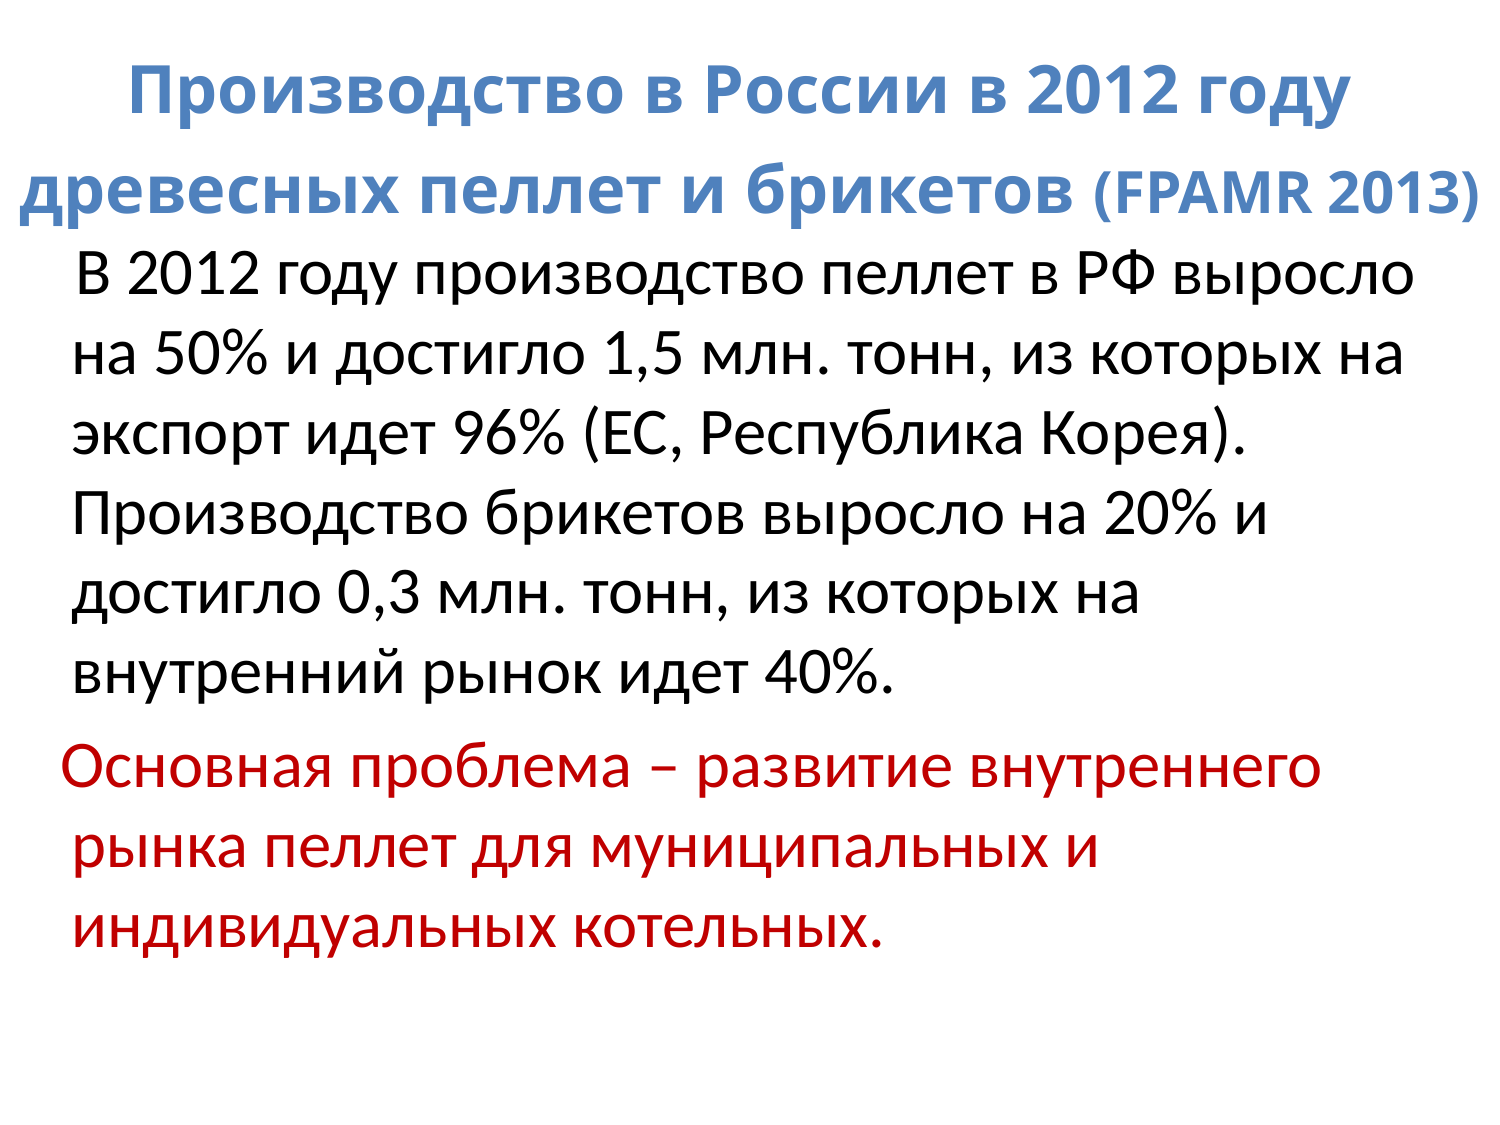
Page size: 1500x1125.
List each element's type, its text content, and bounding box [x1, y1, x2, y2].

title Производство в России в 2012 году древесных пеллет и брикетов (FPAMR 2013) [0, 18, 1500, 219]
list В 2012 году производство пеллет в РФ выросло на 50% и достигло 1,5 млн. тонн, из которых на экспорт идет 96% (ЕС, Республика Корея). Производство брикетов выросло на 20% и достигло 0,3 млн. тонн, из которых на внутренний рынок идет 40%. Основная проблема – развитие внутреннего рынка пеллет для муниципальных и индивидуальных котельных. [0, 219, 1500, 1006]
